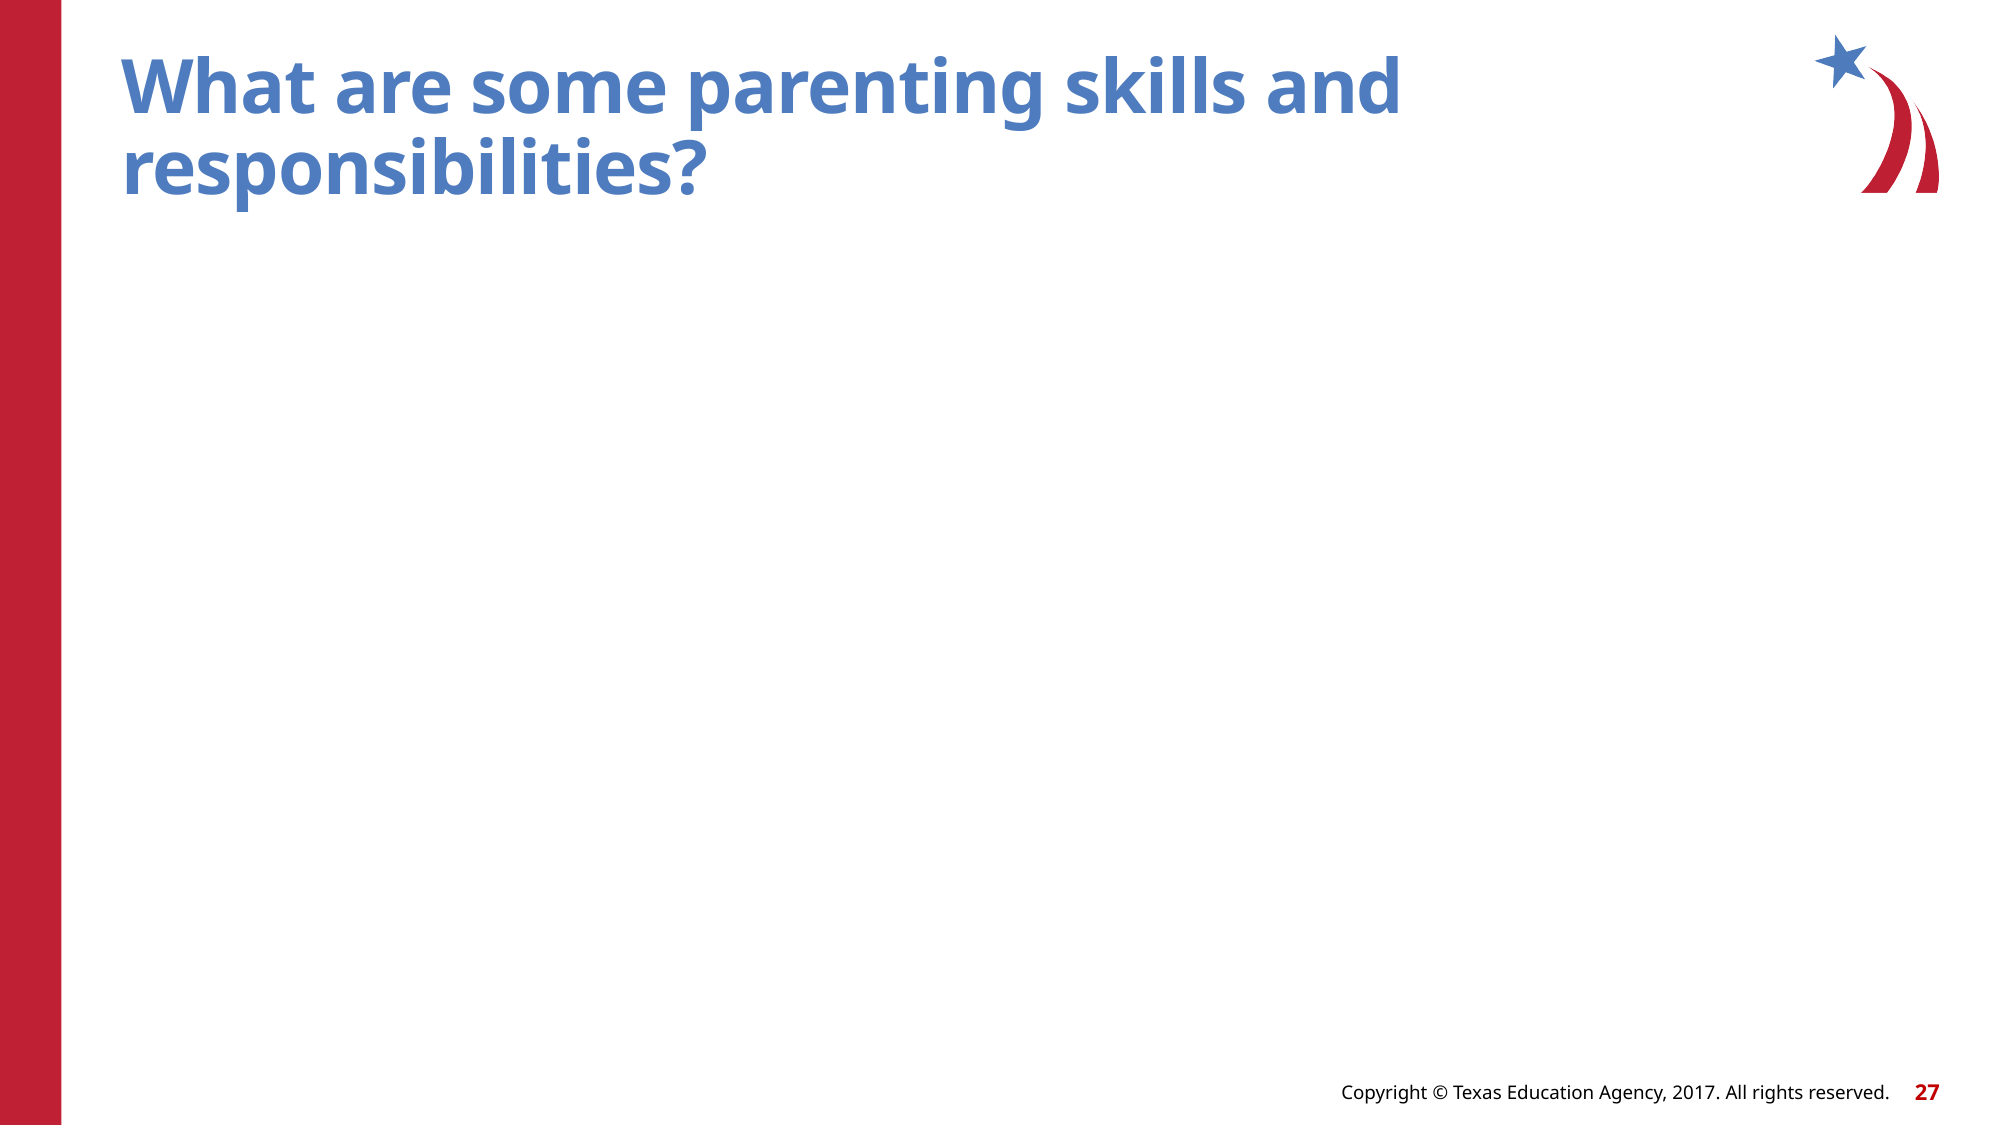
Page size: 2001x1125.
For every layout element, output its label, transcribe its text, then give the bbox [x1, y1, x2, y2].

picture [1814, 34, 1939, 193]
title What are some parenting skills and responsibilities? [121, 66, 1772, 211]
